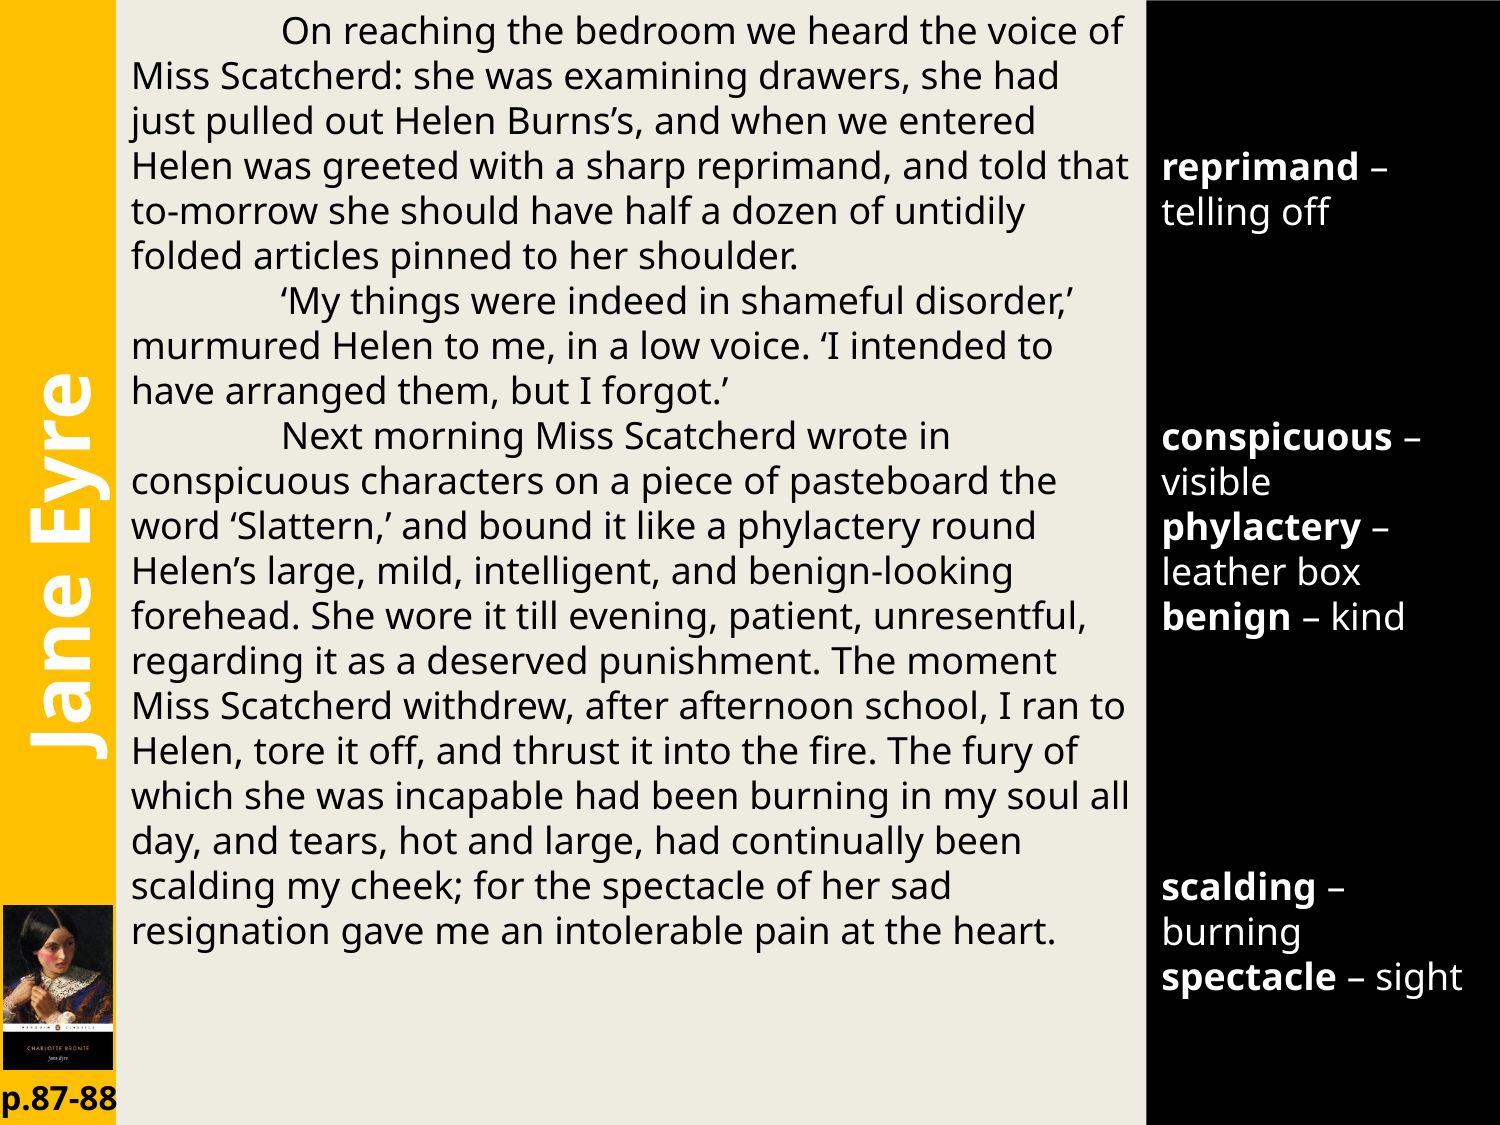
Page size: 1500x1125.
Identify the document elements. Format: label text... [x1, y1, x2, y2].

text_box reprimand – telling off conspicuous – visible phylactery – leather box benign – kind scalding – burning spectacle – sight [1146, 0, 1500, 1125]
picture [3, 905, 114, 1070]
text_box p.87-88 [0, 1069, 148, 1125]
text_box On reaching the bedroom we heard the voice of Miss Scatcherd: she was examining drawers, she had just pulled out Helen Burns’s, and when we entered Helen was greeted with a sharp reprimand, and told that to-morrow she should have half a dozen of untidily folded articles pinned to her shoulder. ‘My things were indeed in shameful disorder,’ murmured Helen to me, in a low voice. ‘I intended to have arranged them, but I forgot.’ Next morning Miss Scatcherd wrote in conspicuous characters on a piece of pasteboard the word ‘Slattern,’ and bound it like a phylactery round Helen’s large, mild, intelligent, and benign-looking forehead. She wore it till evening, patient, unresentful, regarding it as a deserved punishment. The moment Miss Scatcherd withdrew, after afternoon school, I ran to Helen, tore it off, and thrust it into the fire. The fury of which she was incapable had been burning in my soul all day, and tears, hot and large, had continually been scalding my cheek; for the spectacle of her sad resignation gave me an intolerable pain at the heart. [116, 0, 1147, 960]
text_box Jane Eyre [0, 0, 115, 906]
